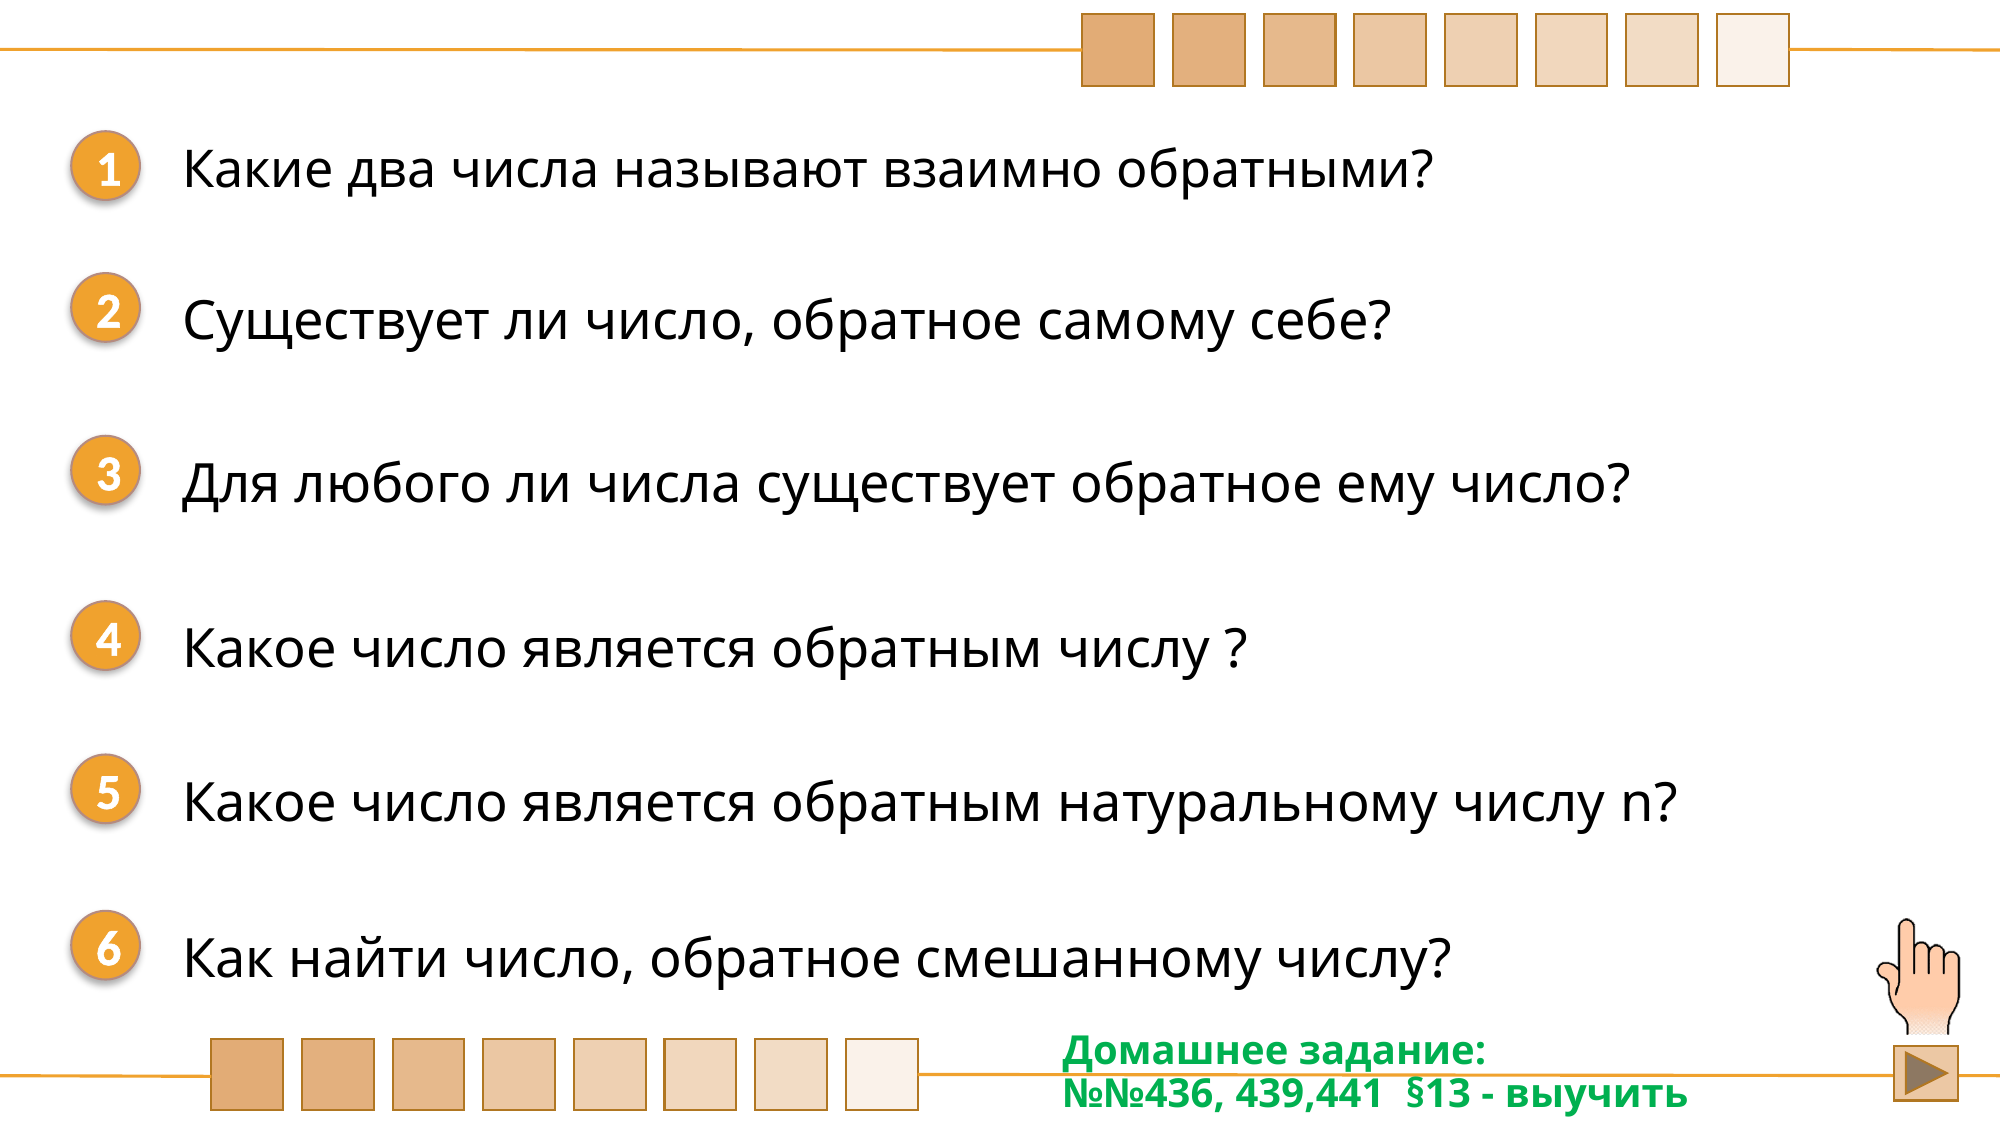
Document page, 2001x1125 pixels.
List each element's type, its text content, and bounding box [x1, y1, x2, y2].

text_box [71, 601, 1942, 718]
text_box 1 [70, 130, 141, 201]
text_box [301, 1038, 375, 1111]
text_box [1353, 13, 1427, 87]
text_box [1535, 13, 1608, 87]
text_box [482, 1038, 556, 1111]
text_box [1444, 13, 1518, 87]
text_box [71, 435, 1942, 553]
text_box [1263, 13, 1337, 87]
text_box [210, 1038, 284, 1111]
text_box [392, 1038, 465, 1111]
text_box [1625, 13, 1699, 87]
text_box [663, 1038, 737, 1111]
text_box [754, 1038, 828, 1111]
text_box [1716, 13, 1790, 87]
text_box [1172, 13, 1246, 87]
text_box [573, 1038, 647, 1111]
text_box Домашнее задание: №№436, 439,441 §13 - выучить [1047, 1076, 1759, 1125]
text_box [1893, 1045, 1959, 1074]
picture [1854, 918, 1982, 1035]
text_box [71, 273, 1942, 390]
text_box Домашнее задание: №№436, 439,441 §13 - выучить [1047, 1028, 1759, 1074]
text_box Какие два числа называют взаимно обратными? [167, 135, 1942, 240]
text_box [71, 910, 1942, 1028]
text_box [845, 1038, 919, 1111]
text_box [1081, 13, 1155, 87]
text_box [71, 754, 1942, 871]
text_box [1893, 1076, 1959, 1102]
